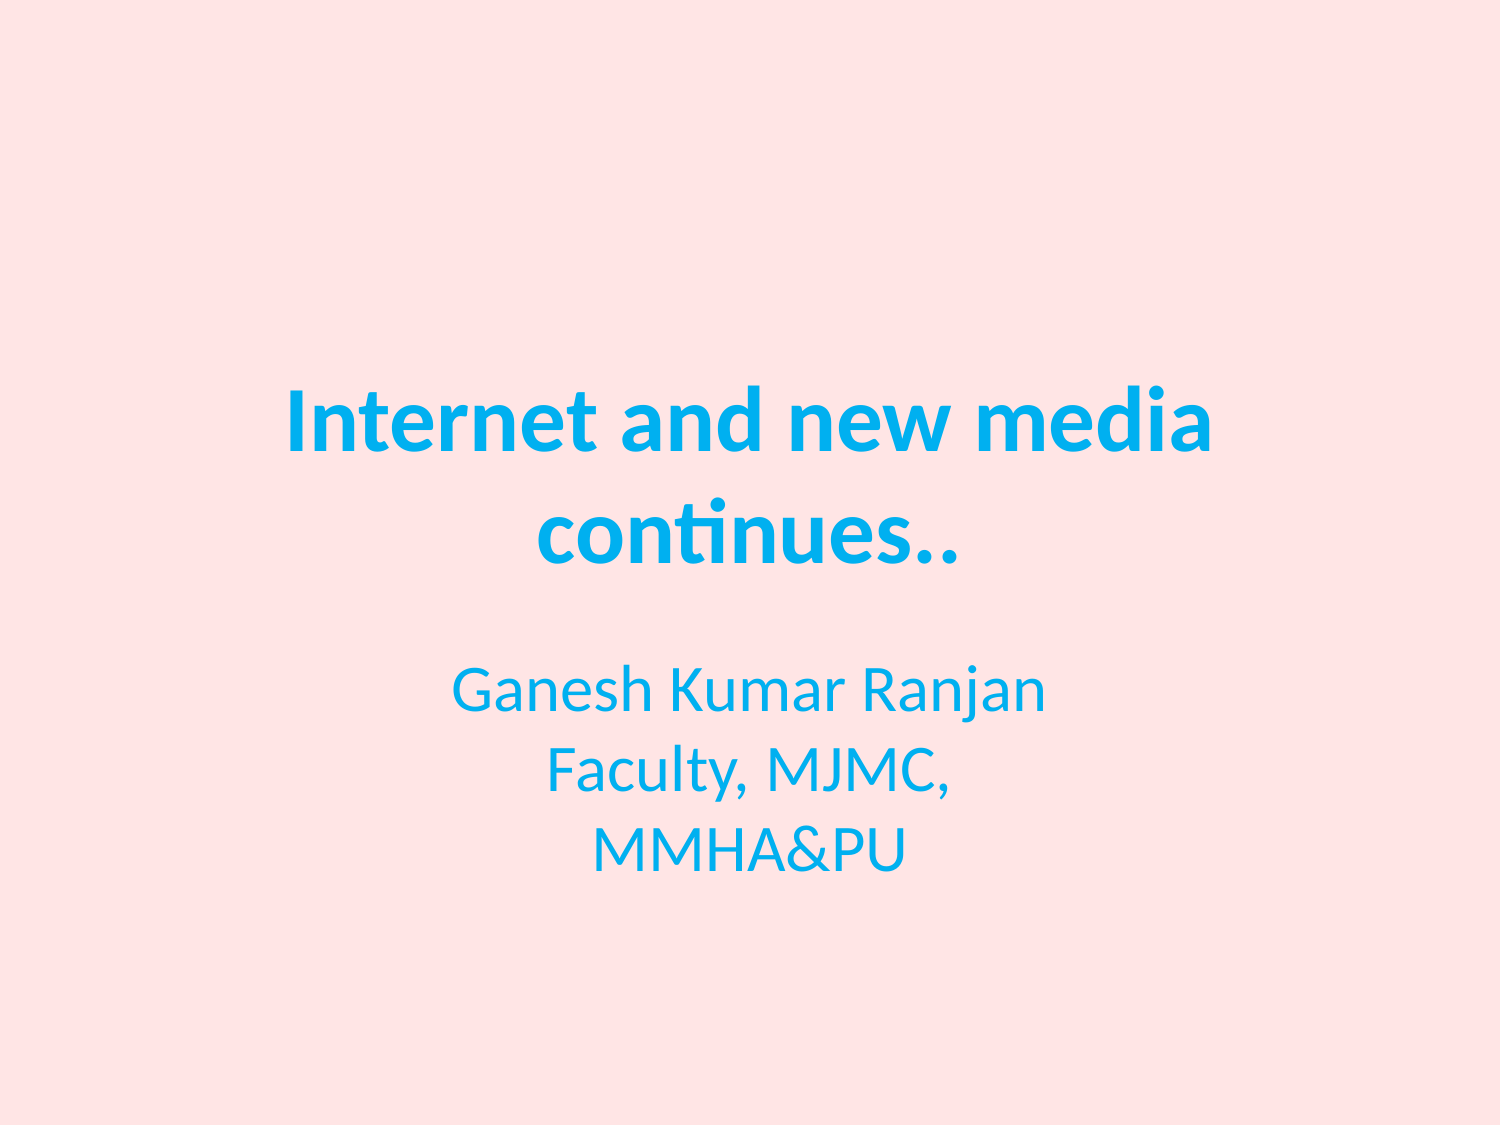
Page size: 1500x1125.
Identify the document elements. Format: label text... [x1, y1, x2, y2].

subtitle Ganesh Kumar Ranjan Faculty, MJMC, MMHA&PU [225, 637, 1275, 925]
title Internet and new media continues.. [112, 349, 1388, 591]
